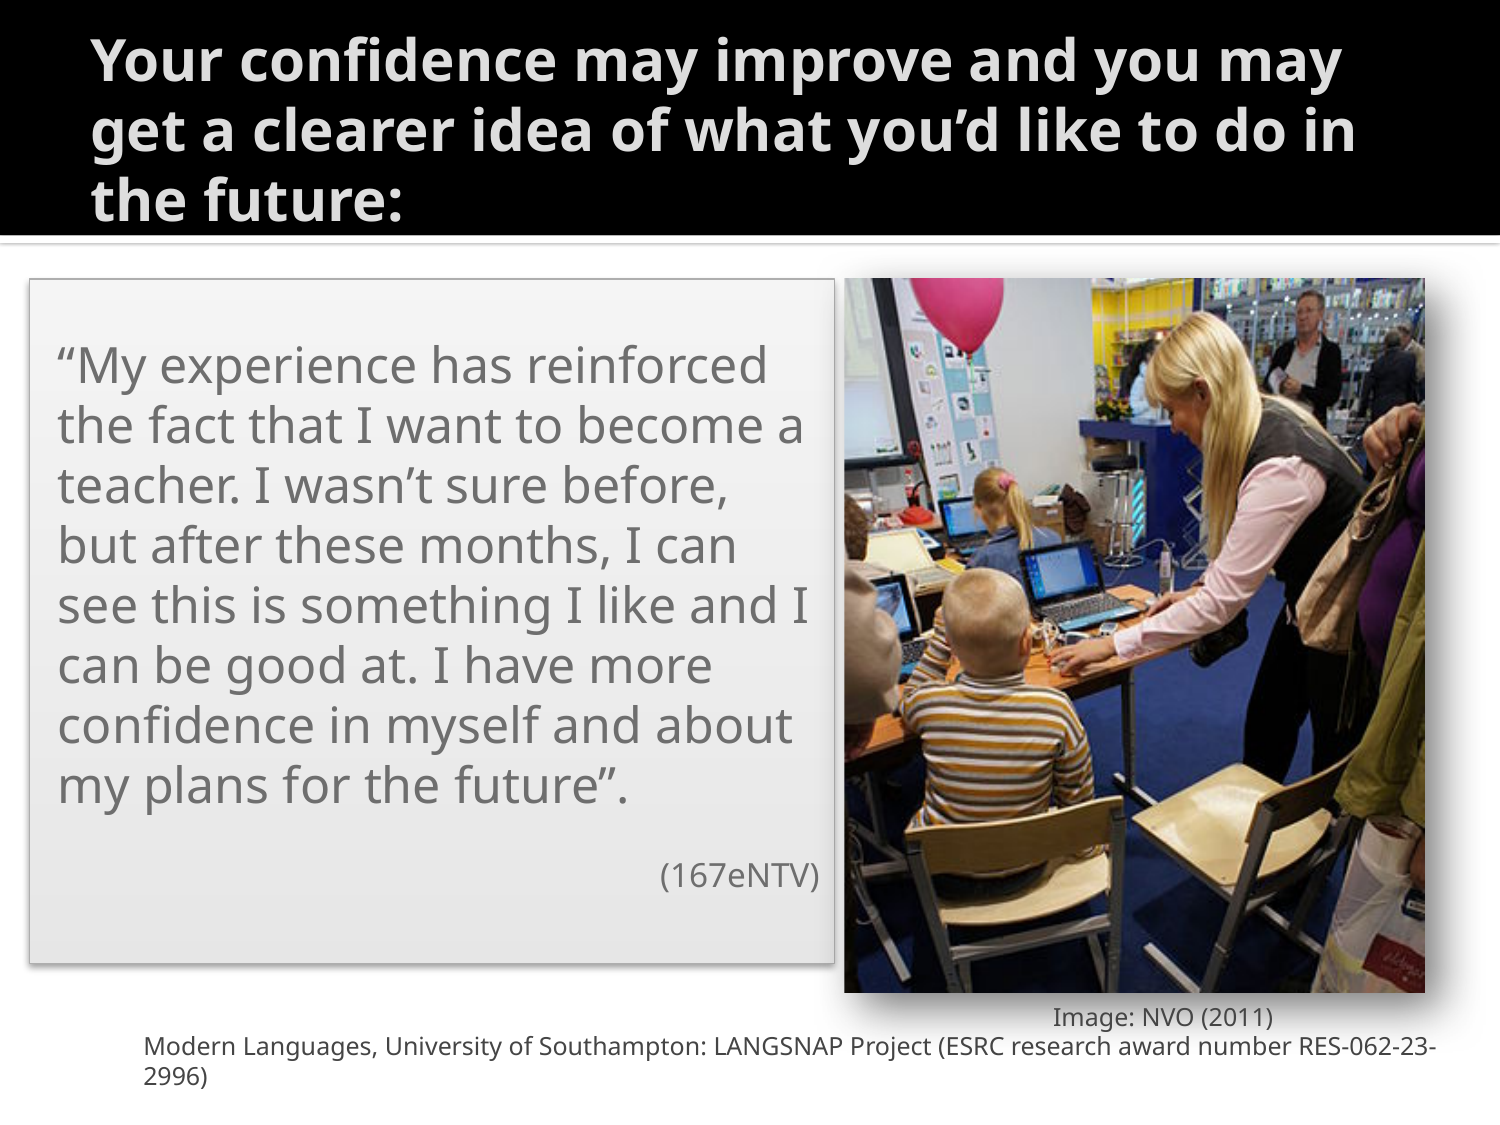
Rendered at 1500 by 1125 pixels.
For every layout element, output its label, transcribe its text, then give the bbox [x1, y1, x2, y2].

footer Modern Languages, University of Southampton: LANGSNAP Project (ESRC research award number RES-062-23-2996) [135, 1070, 1473, 1091]
list “My experience has reinforced the fact that I want to become a teacher. I wasn’t sure before, but after these months, I can see this is something I like and I can be good at. I have more confidence in myself and about my plans for the future”. (167eNTV) [29, 278, 835, 964]
text_box Image: NVO (2011) [998, 1002, 1329, 1032]
picture [844, 278, 1425, 993]
title Your confidence may improve and you may get a clearer idea of what you’d like to do in the future: [75, 25, 1425, 231]
